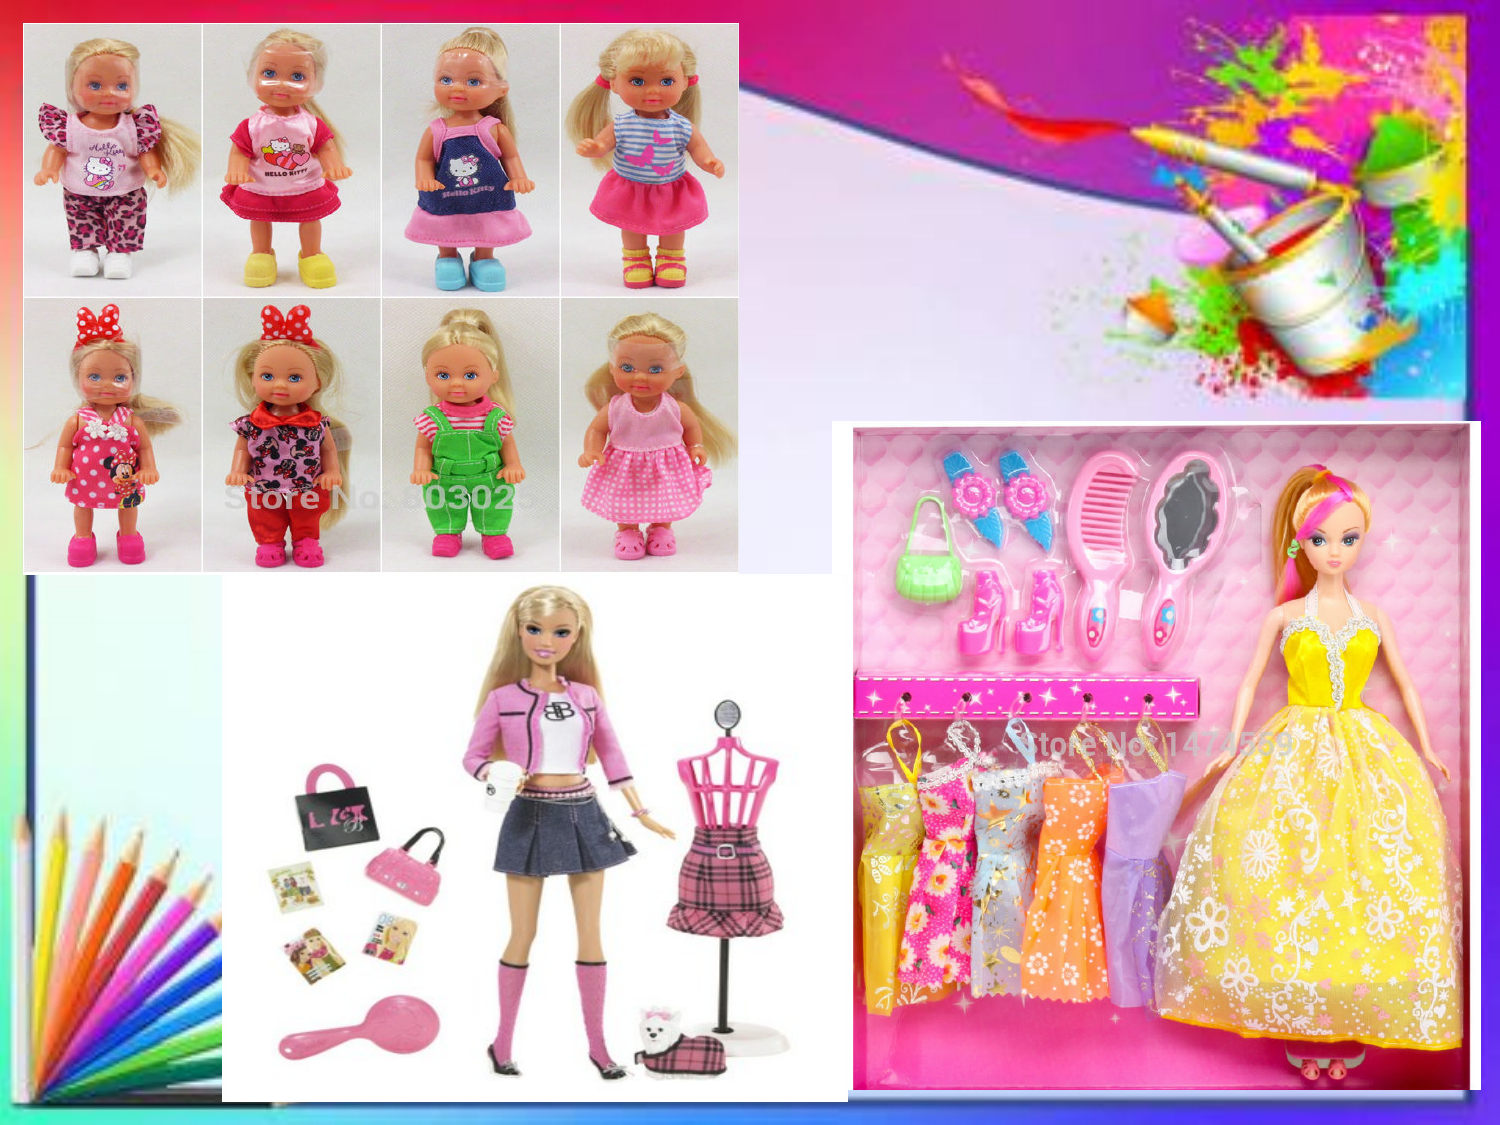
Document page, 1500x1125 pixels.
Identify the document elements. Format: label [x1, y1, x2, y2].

list [0, 0, 1500, 1125]
list [831, 421, 1481, 1091]
picture [23, 23, 848, 1102]
